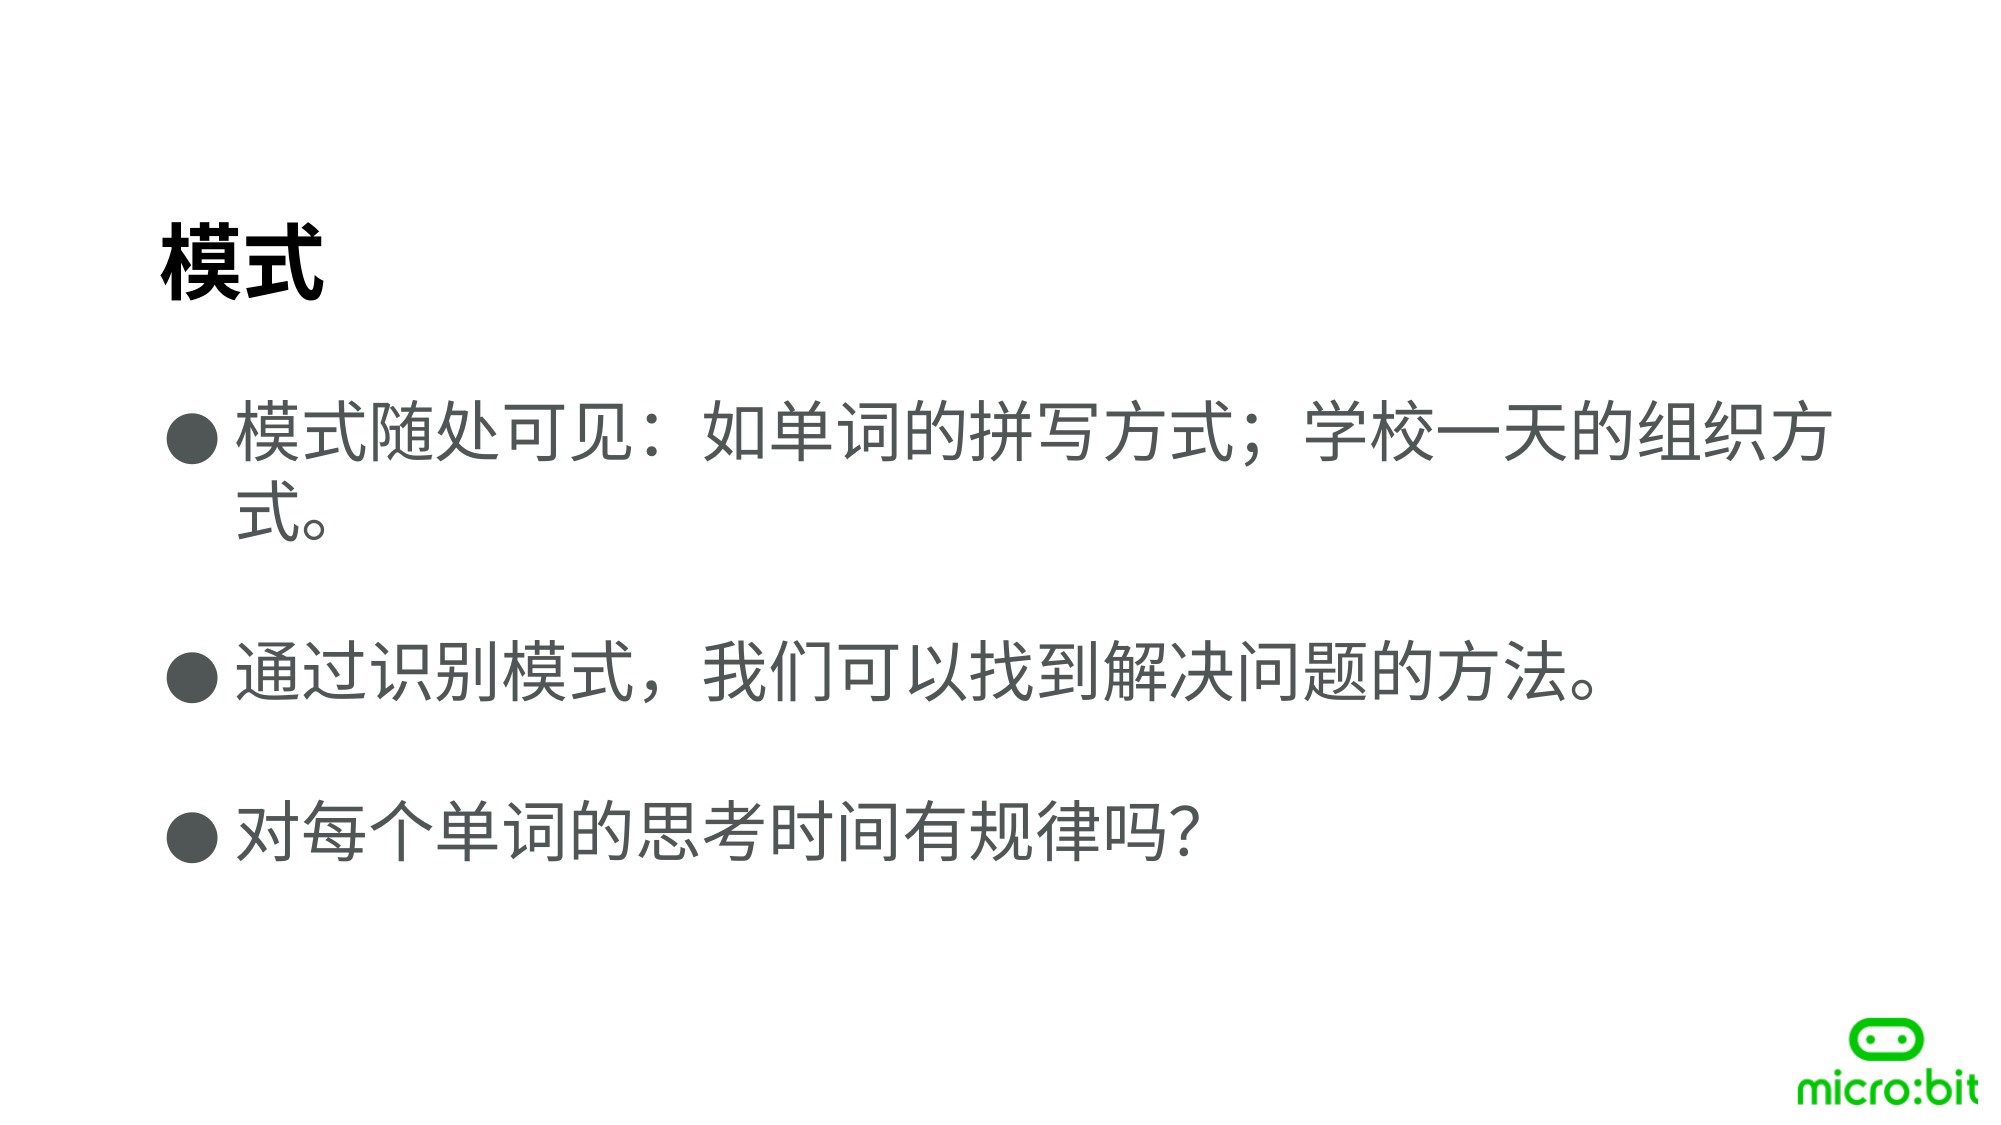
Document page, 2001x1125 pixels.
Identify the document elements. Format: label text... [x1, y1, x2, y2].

picture [1797, 1017, 1978, 1106]
text_box 模式 模式随处可见：如单词的拼写方式；学校一天的组织方式。 通过识别模式，我们可以找到解决问题的方法。 对每个单词的思考时间有规律吗？ [144, 196, 1897, 911]
